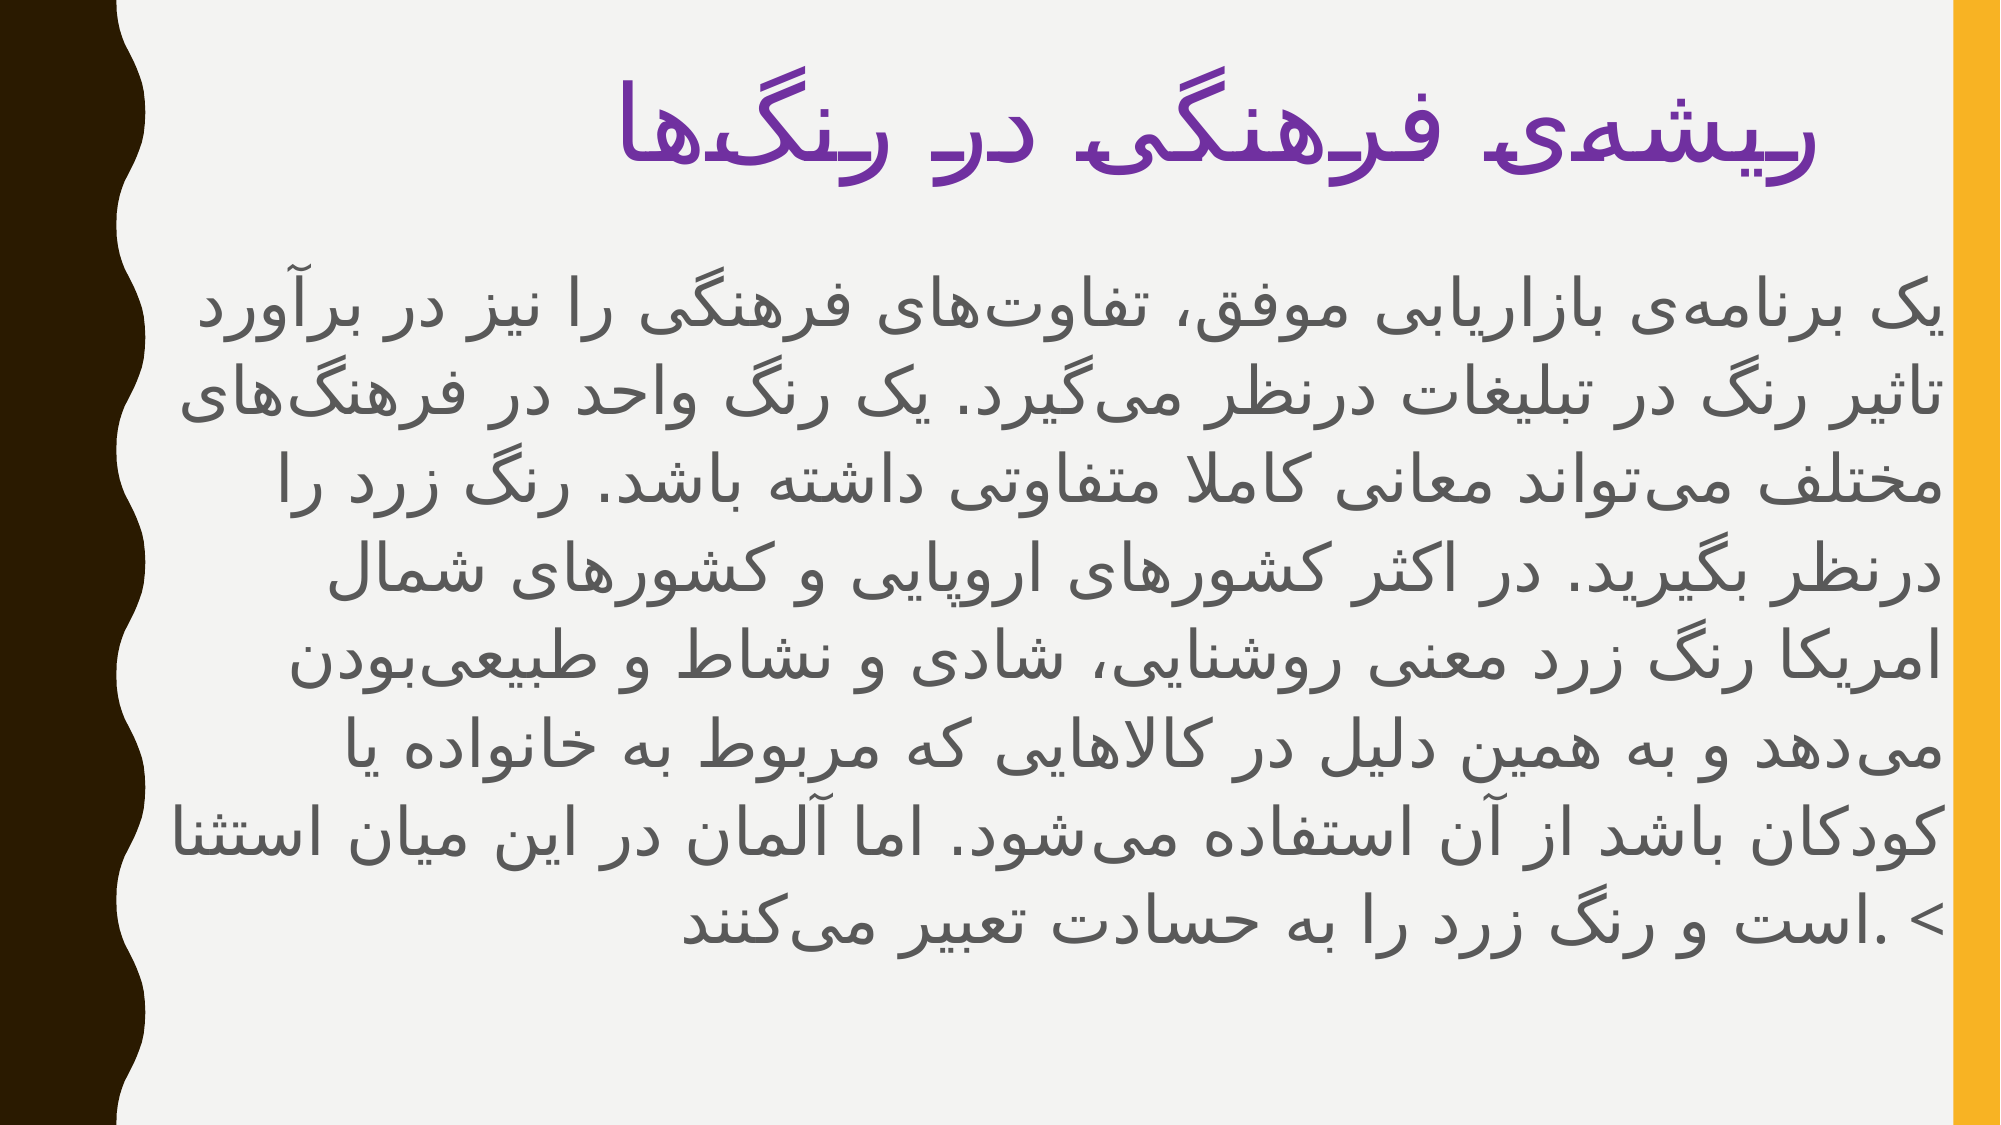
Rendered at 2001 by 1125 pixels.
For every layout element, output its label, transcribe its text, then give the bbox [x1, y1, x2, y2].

list یک برنامه‌ی بازاریابی موفق، تفاوت‌های فرهنگی را نیز در برآورد تاثیر رنگ در تبلیغات درنظر می‌گیرد. یک رنگ واحد در فرهنگ‌های مختلف می‌تواند معانی کاملا متفاوتی داشته باشد. رنگ زرد را درنظر بگیرید. در اکثر کشورهای اروپایی و کشورهای شمال امریکا رنگ زرد معنی روشنایی، شادی و نشاط و طبیعی‌بودن می‌دهد و به همین دلیل در کالاهایی که مربوط به خانواده یا کودکان باشد از آن استفاده می‌شود. اما آلمان در این میان استثنا است و رنگ زرد را به حسادت تعبیر می‌کنند. < [147, 244, 1962, 1125]
title ریشه‌ی فرهنگی در رنگ‌ها [205, 62, 1875, 244]
